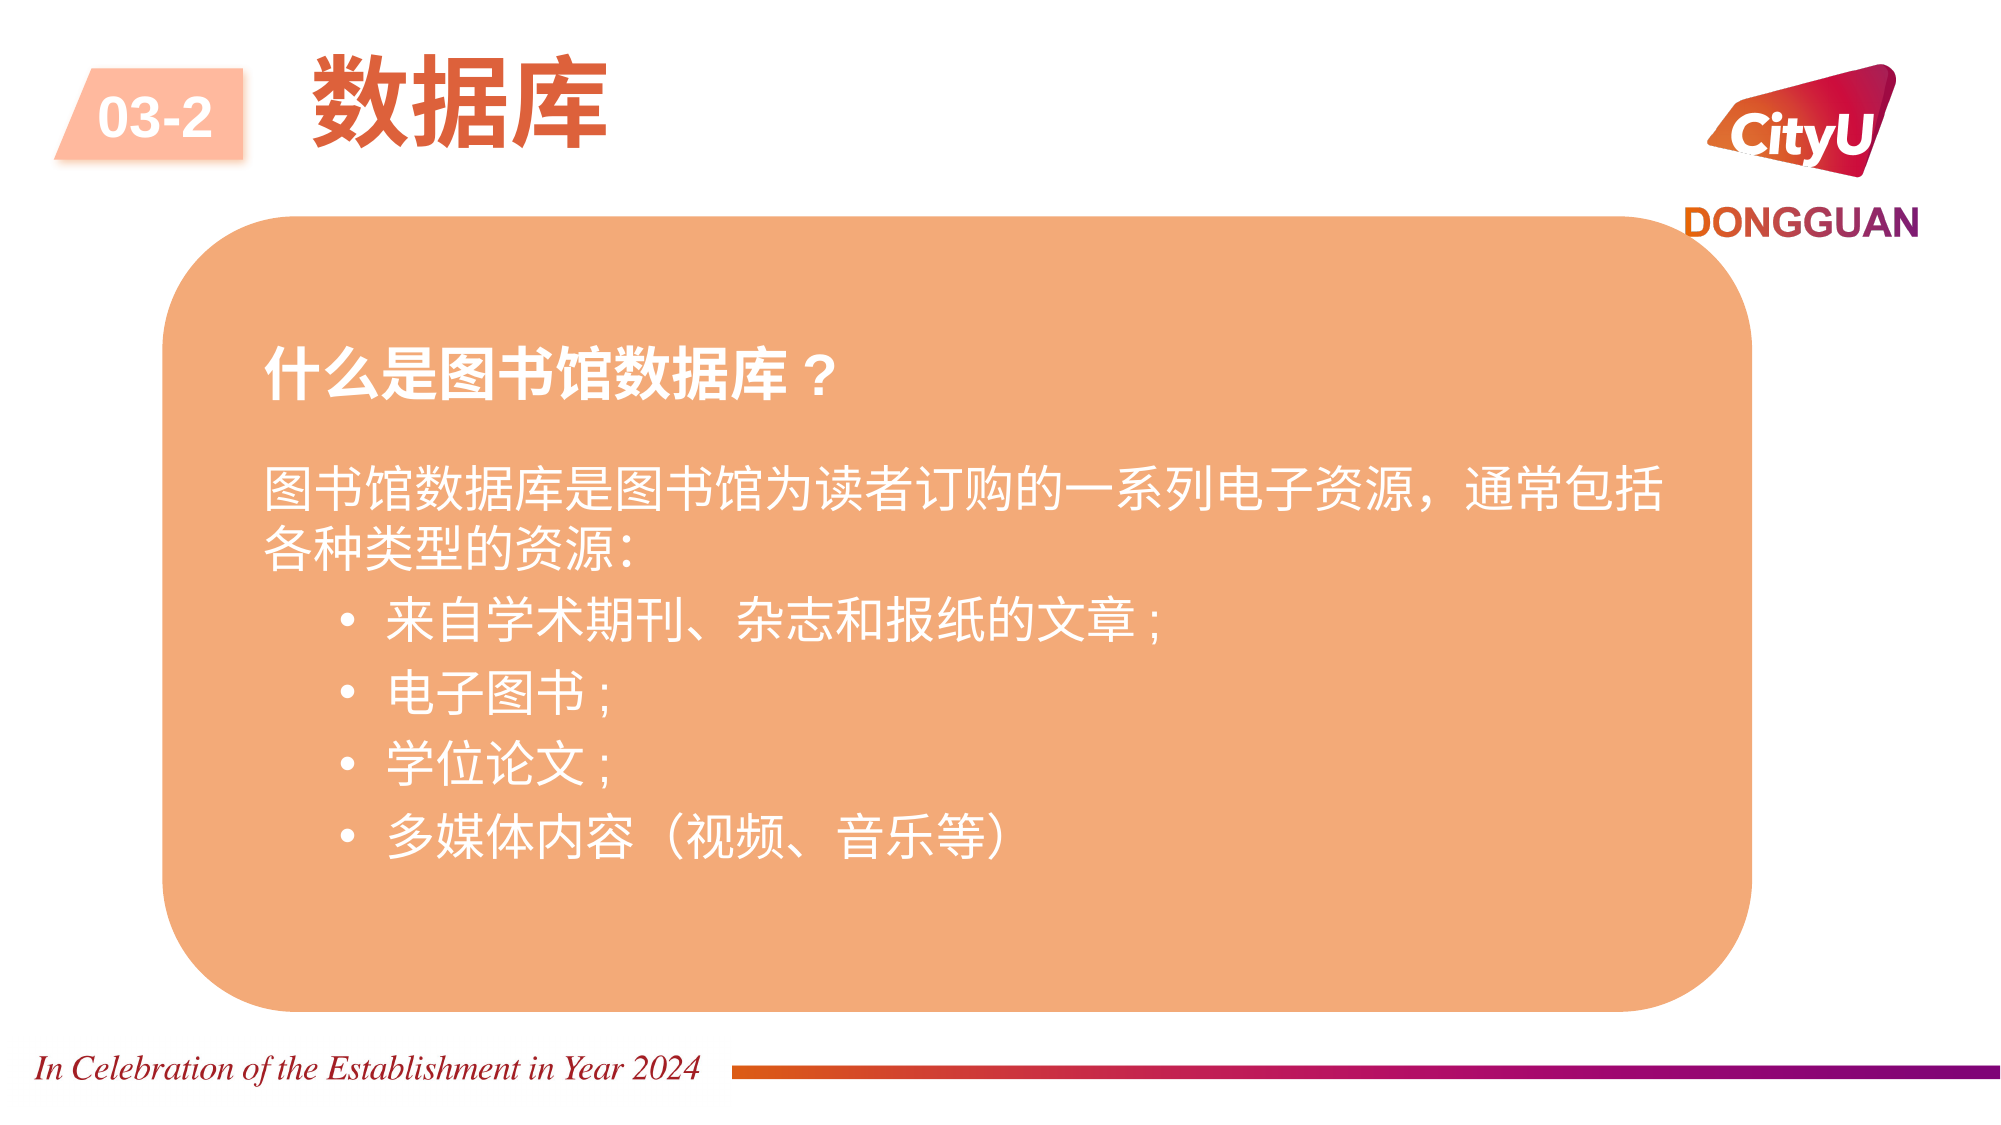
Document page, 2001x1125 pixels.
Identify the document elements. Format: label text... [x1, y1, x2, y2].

picture [0, 0, 2001, 1125]
list 数据库 [295, 45, 1563, 175]
text_box 03-2 [52, 67, 244, 161]
text_box [162, 216, 1753, 1004]
text_box 什么是图书馆数据库? 图书馆数据库是图书馆为读者订购的一系列电子资源，通常包括各种类型的资源： 来自学术期刊、杂志和报纸的文章; 电子图书; 学位论文; 多媒体内容（视频、音乐等） [248, 278, 1683, 1012]
